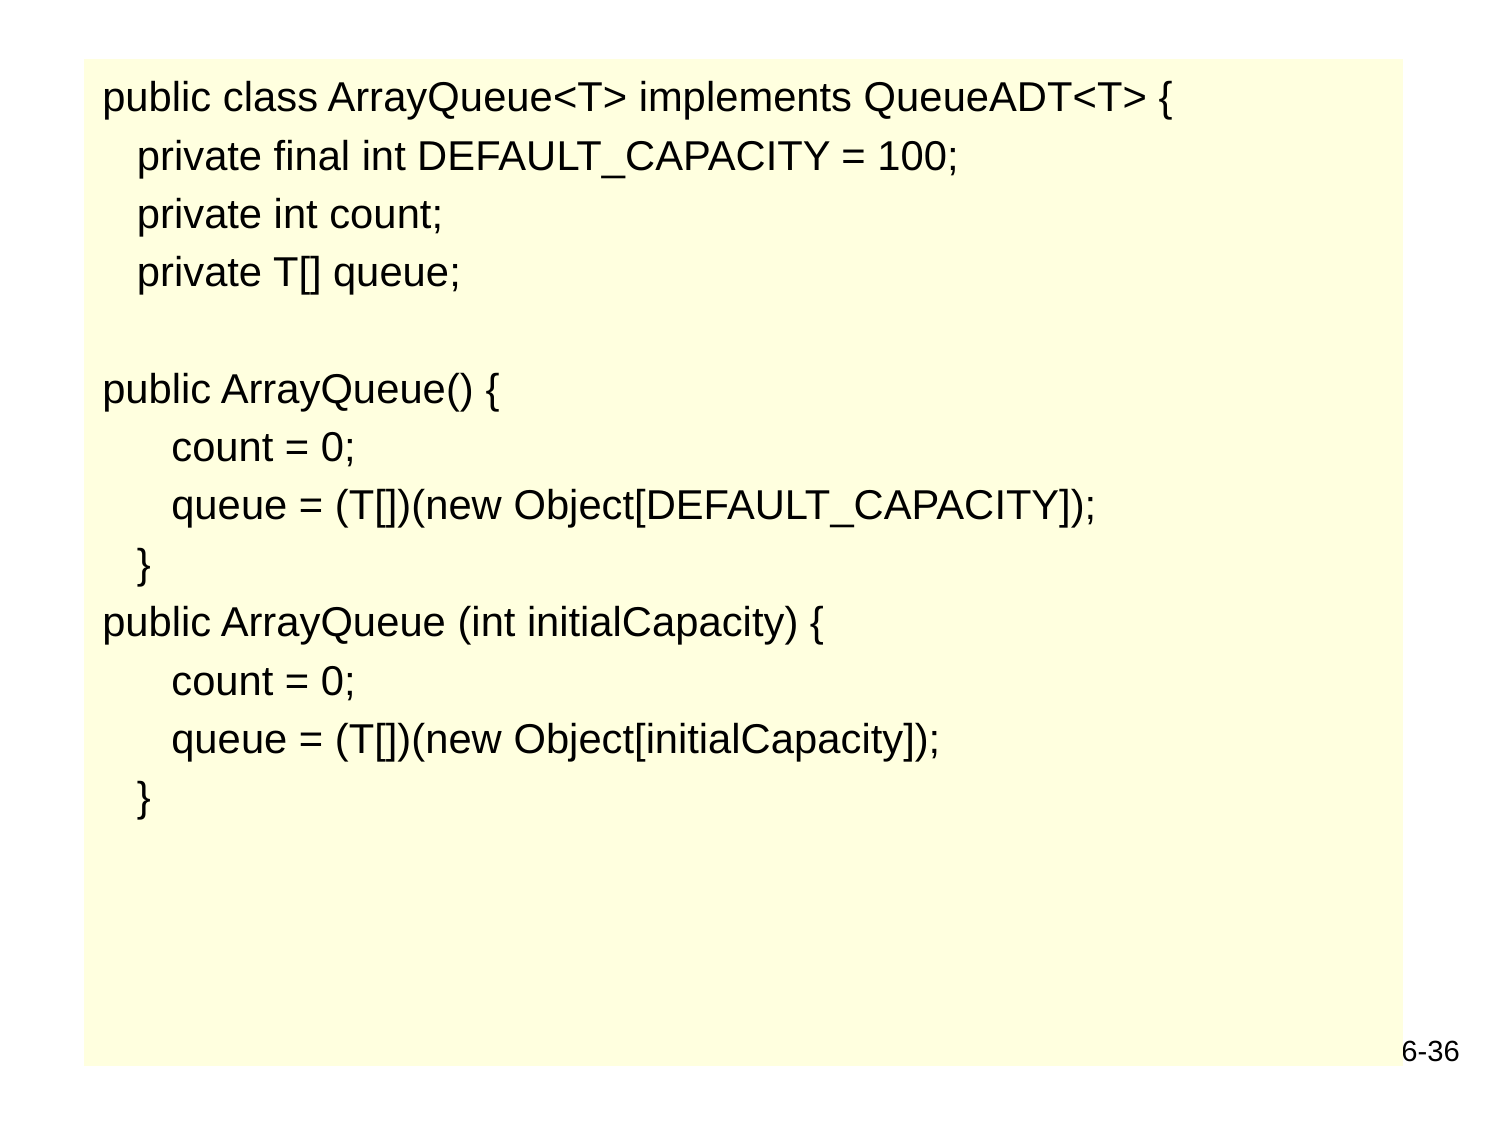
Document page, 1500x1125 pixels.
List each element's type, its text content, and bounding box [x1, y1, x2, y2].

text_box public class ArrayQueue<T> implements QueueADT<T> { private final int DEFAULT_CAPACITY = 100; private int count; private T[] queue; public ArrayQueue() { count = 0; queue = (T[])(new Object[DEFAULT_CAPACITY]); } public ArrayQueue (int initialCapacity) { count = 0; queue = (T[])(new Object[initialCapacity]); } [87, 62, 1400, 1063]
slide_number 6-36 [1162, 1024, 1476, 1101]
